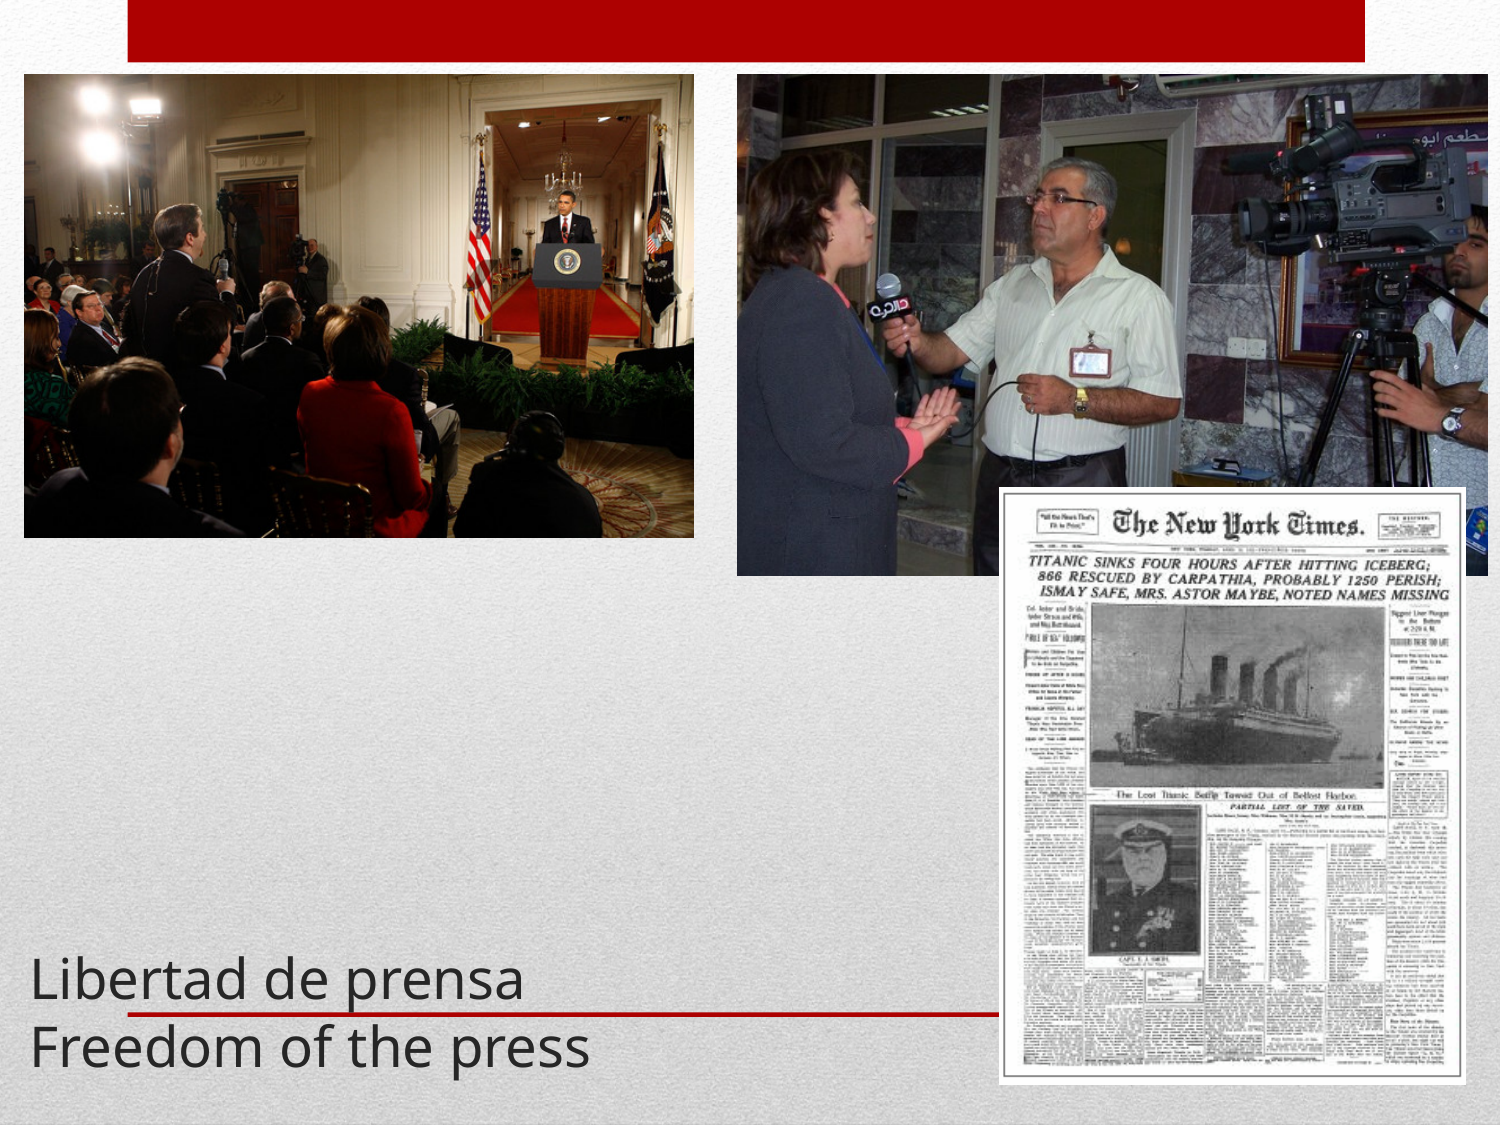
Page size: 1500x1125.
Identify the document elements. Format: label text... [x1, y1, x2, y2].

title Libertad de prensa Freedom of the press [14, 933, 989, 1125]
picture [736, 74, 1489, 1086]
picture [24, 74, 695, 539]
